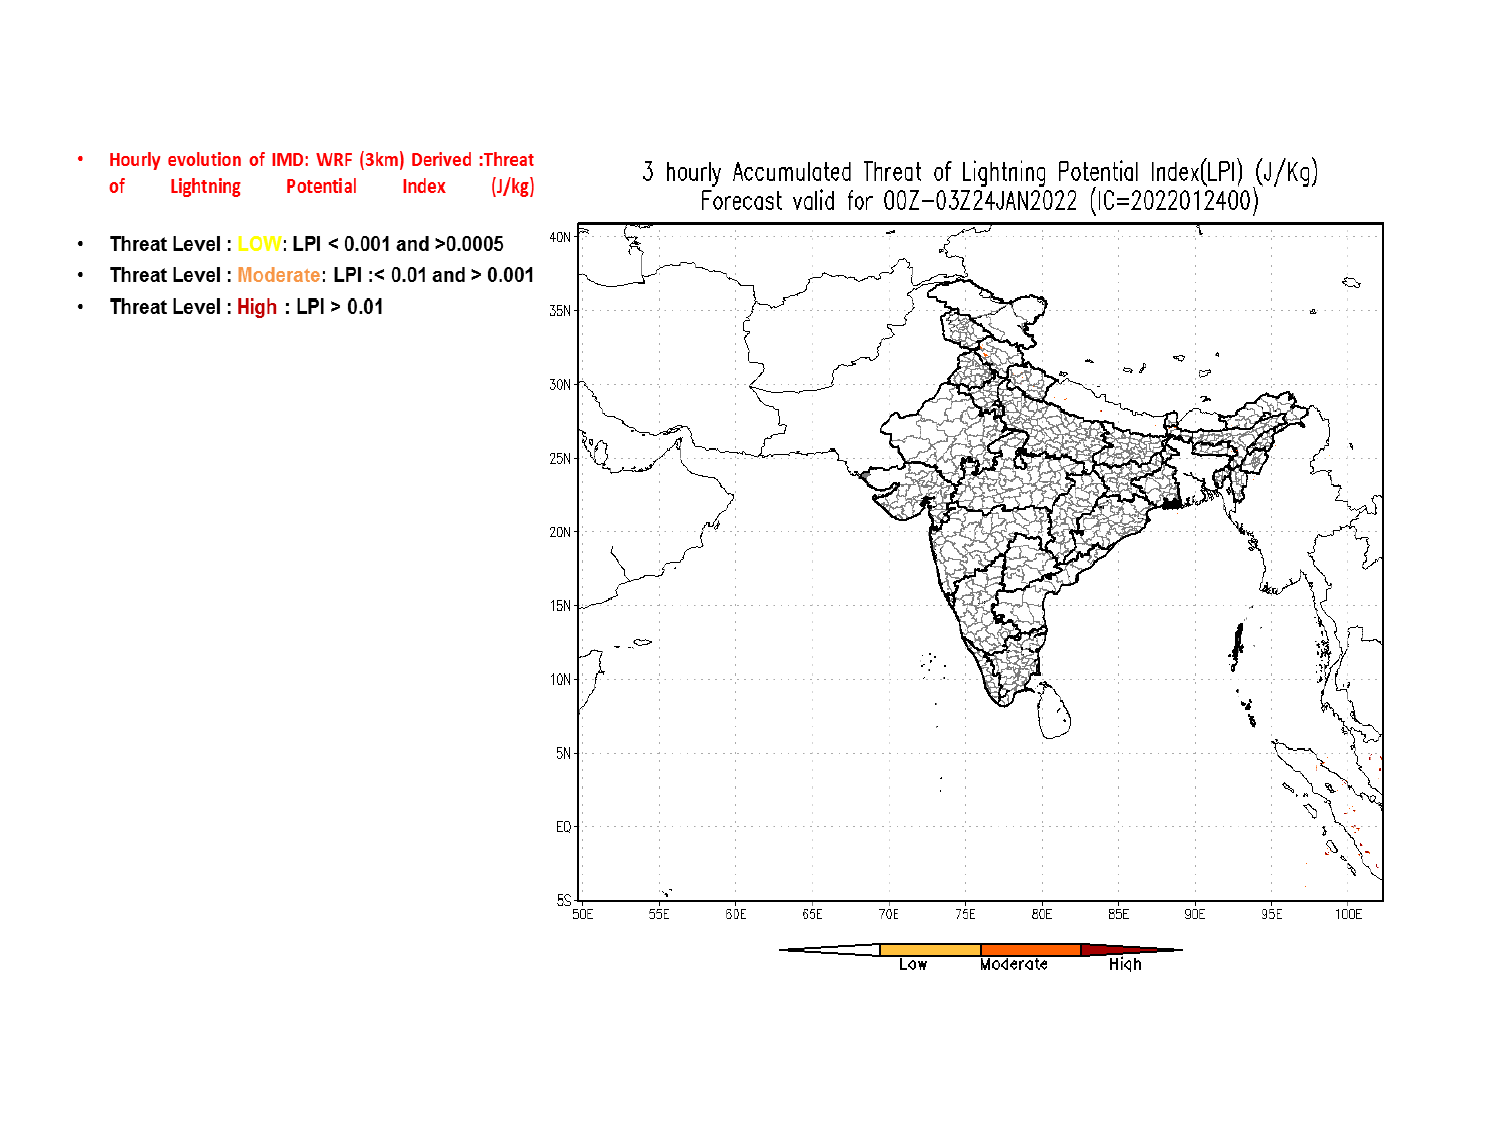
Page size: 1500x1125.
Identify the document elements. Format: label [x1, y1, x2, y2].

picture [74, 149, 1426, 976]
